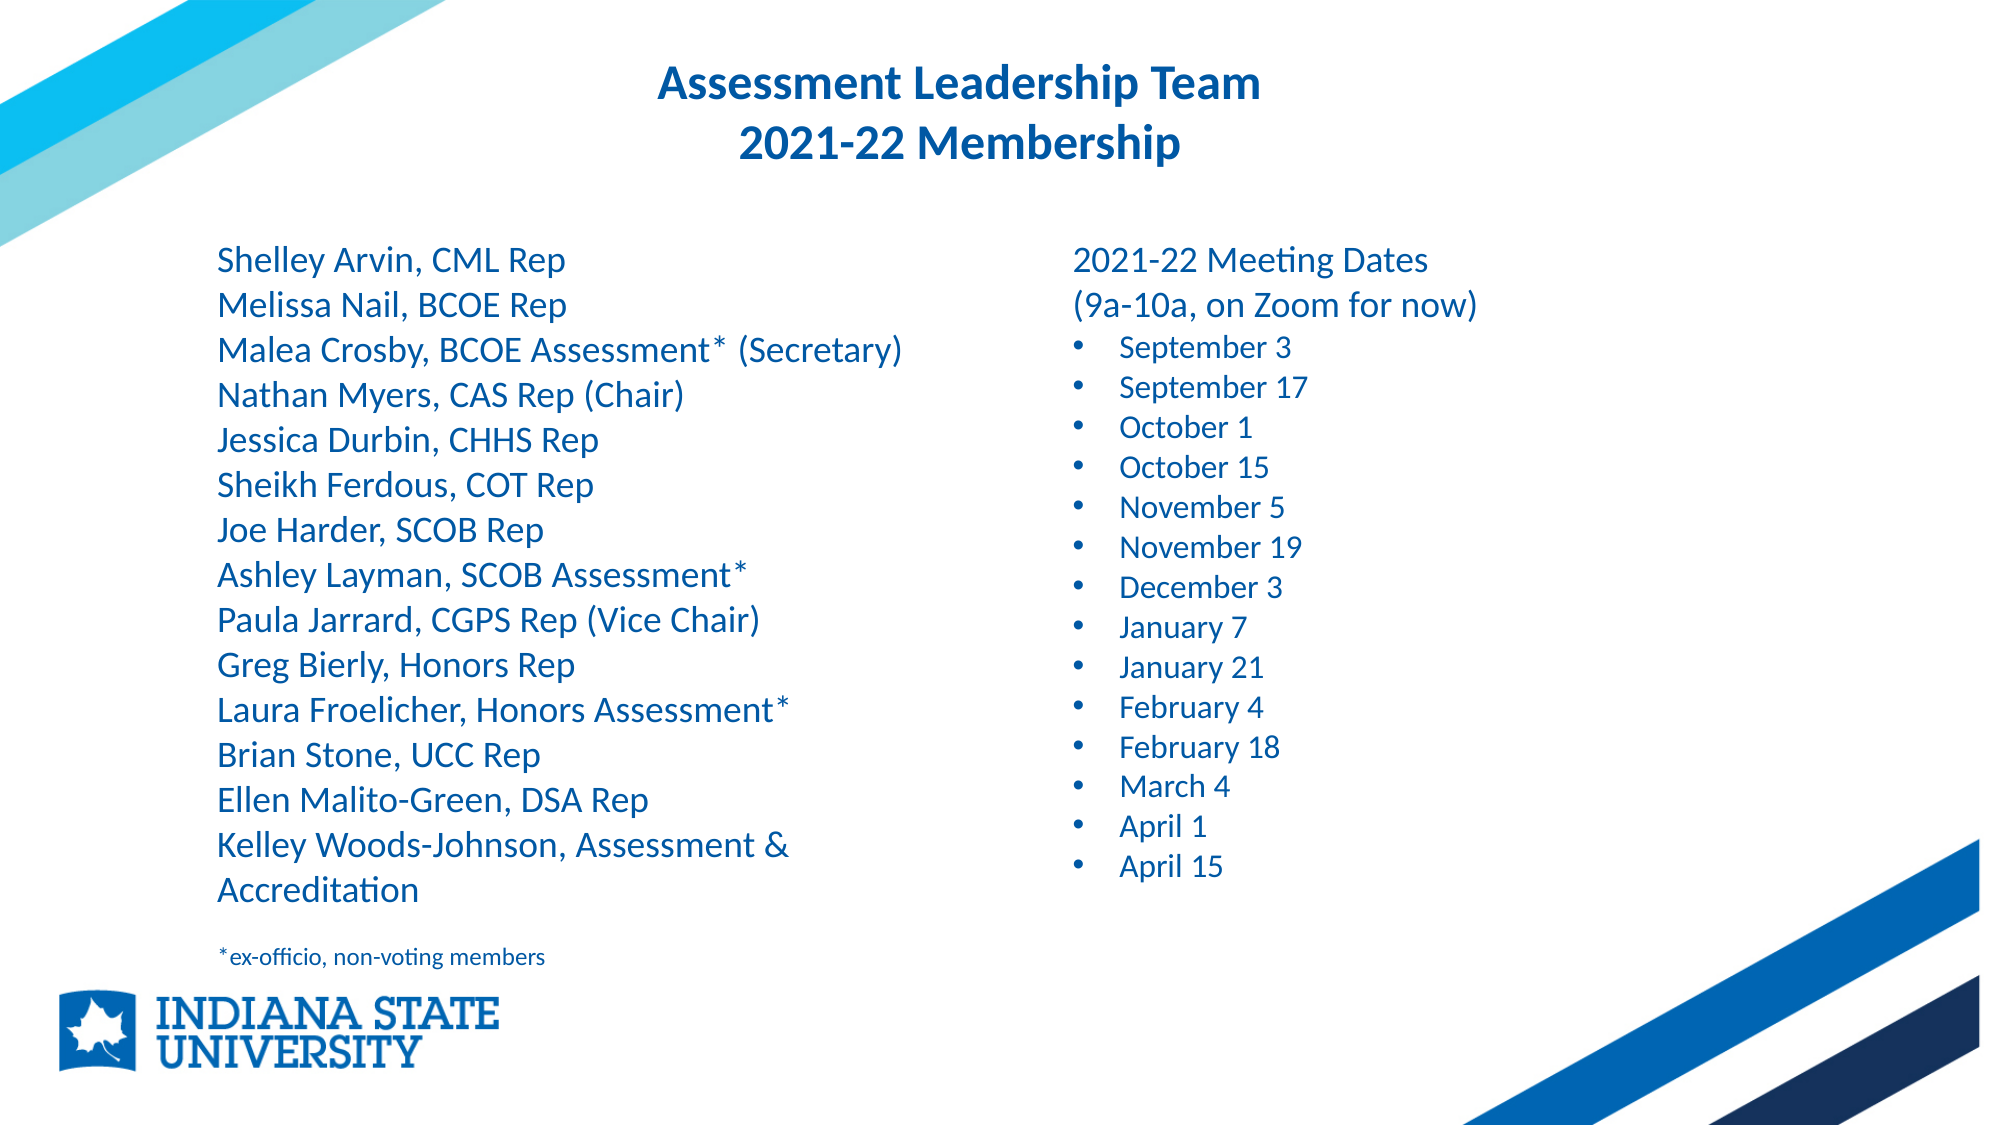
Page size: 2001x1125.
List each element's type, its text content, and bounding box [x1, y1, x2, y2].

text_box 2021-22 Meeting Dates (9a-10a, on Zoom for now) September 3 September 17 October 1 October 15 November 5 November 19 December 3 January 7 January 21 February 4 February 18 March 4 April 1 April 15 [1057, 228, 1734, 892]
text_box Shelley Arvin, CML Rep Melissa Nail, BCOE Rep Malea Crosby, BCOE Assessment* (Secretary) Nathan Myers, CAS Rep (Chair) Jessica Durbin, CHHS Rep Sheikh Ferdous, COT Rep Joe Harder, SCOB Rep Ashley Layman, SCOB Assessment* Paula Jarrard, CGPS Rep (Vice Chair) Greg Bierly, Honors Rep Laura Froelicher, Honors Assessment* Brian Stone, UCC Rep Ellen Malito-Green, DSA Rep Kelley Woods-Johnson, Assessment & Accreditation *ex-officio, non-voting members [202, 228, 945, 978]
picture [0, 0, 2001, 1125]
text_box Assessment Leadership Team 2021-22 Membership [271, 42, 1649, 178]
picture [0, 0, 186, 104]
